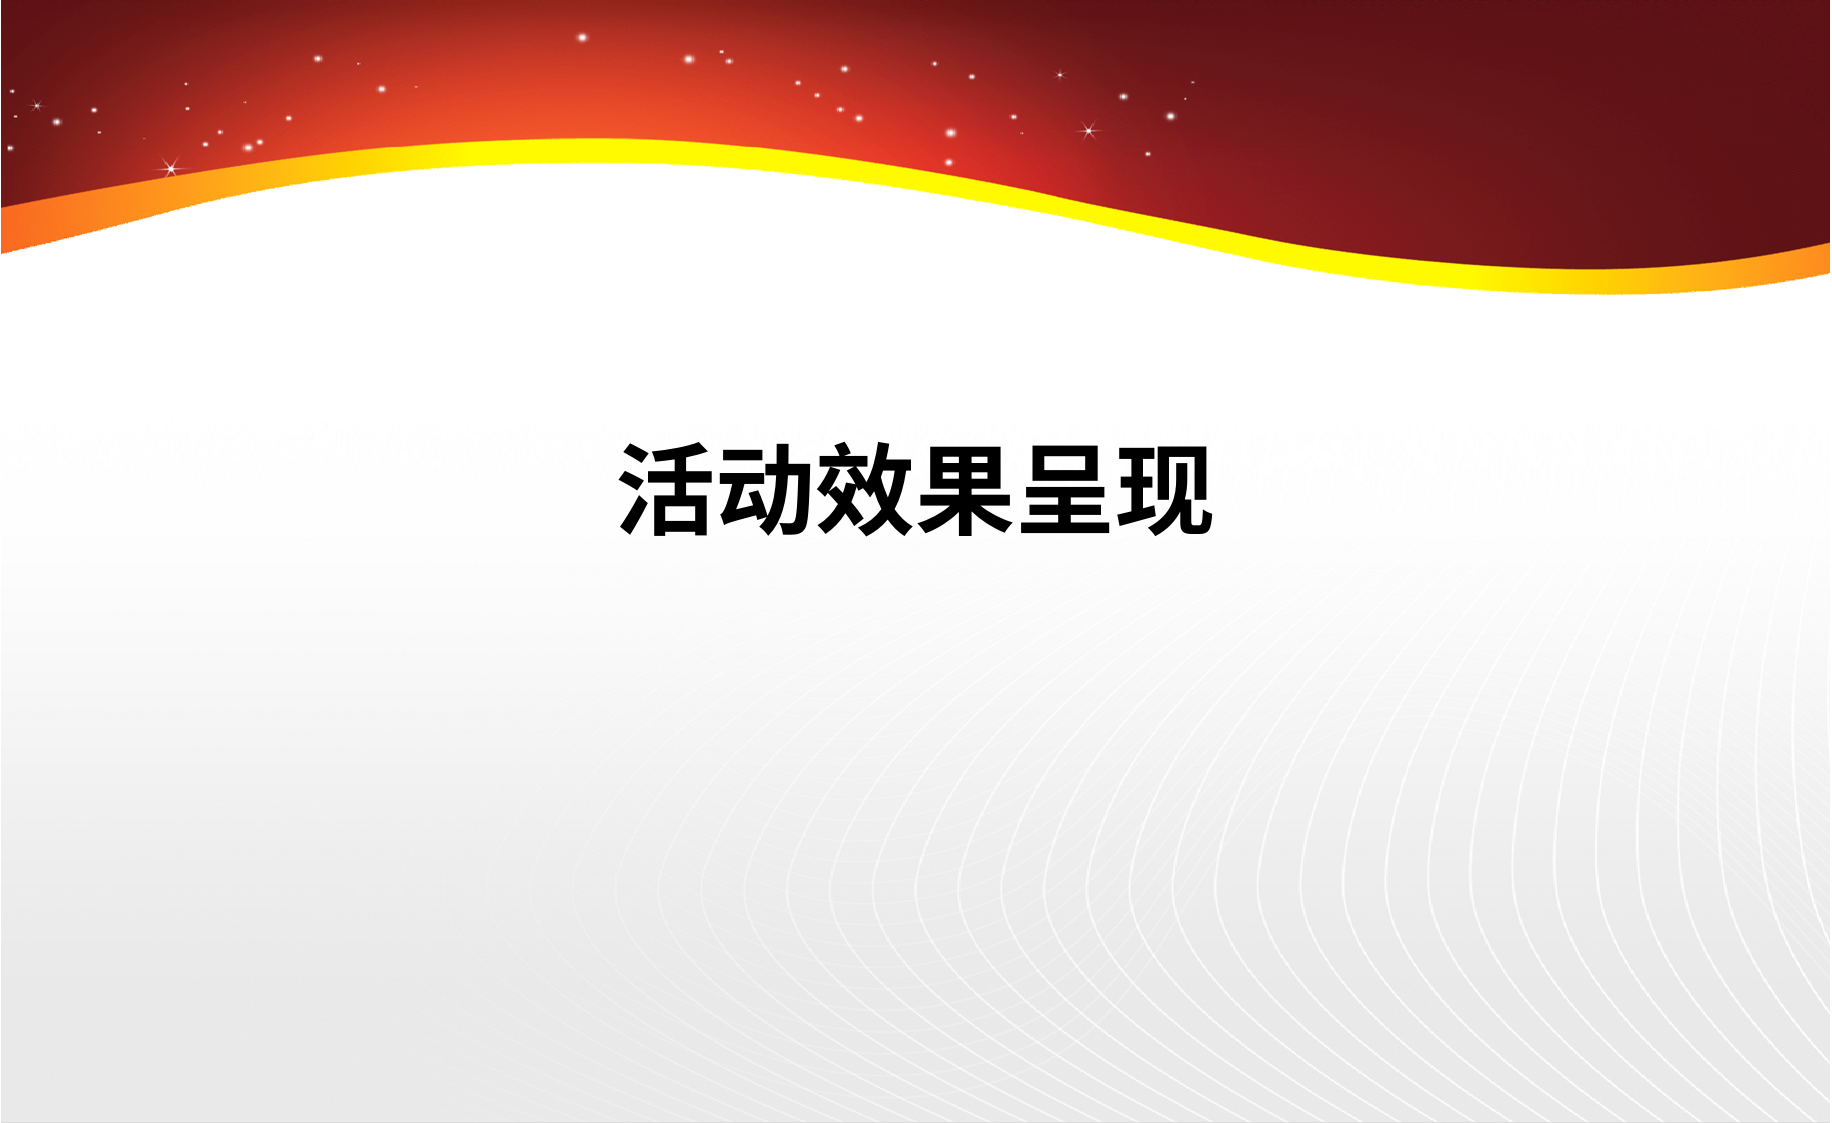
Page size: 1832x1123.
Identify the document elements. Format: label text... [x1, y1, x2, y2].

picture [0, 0, 1832, 1123]
text_box 活动效果呈现 [0, 420, 1831, 556]
